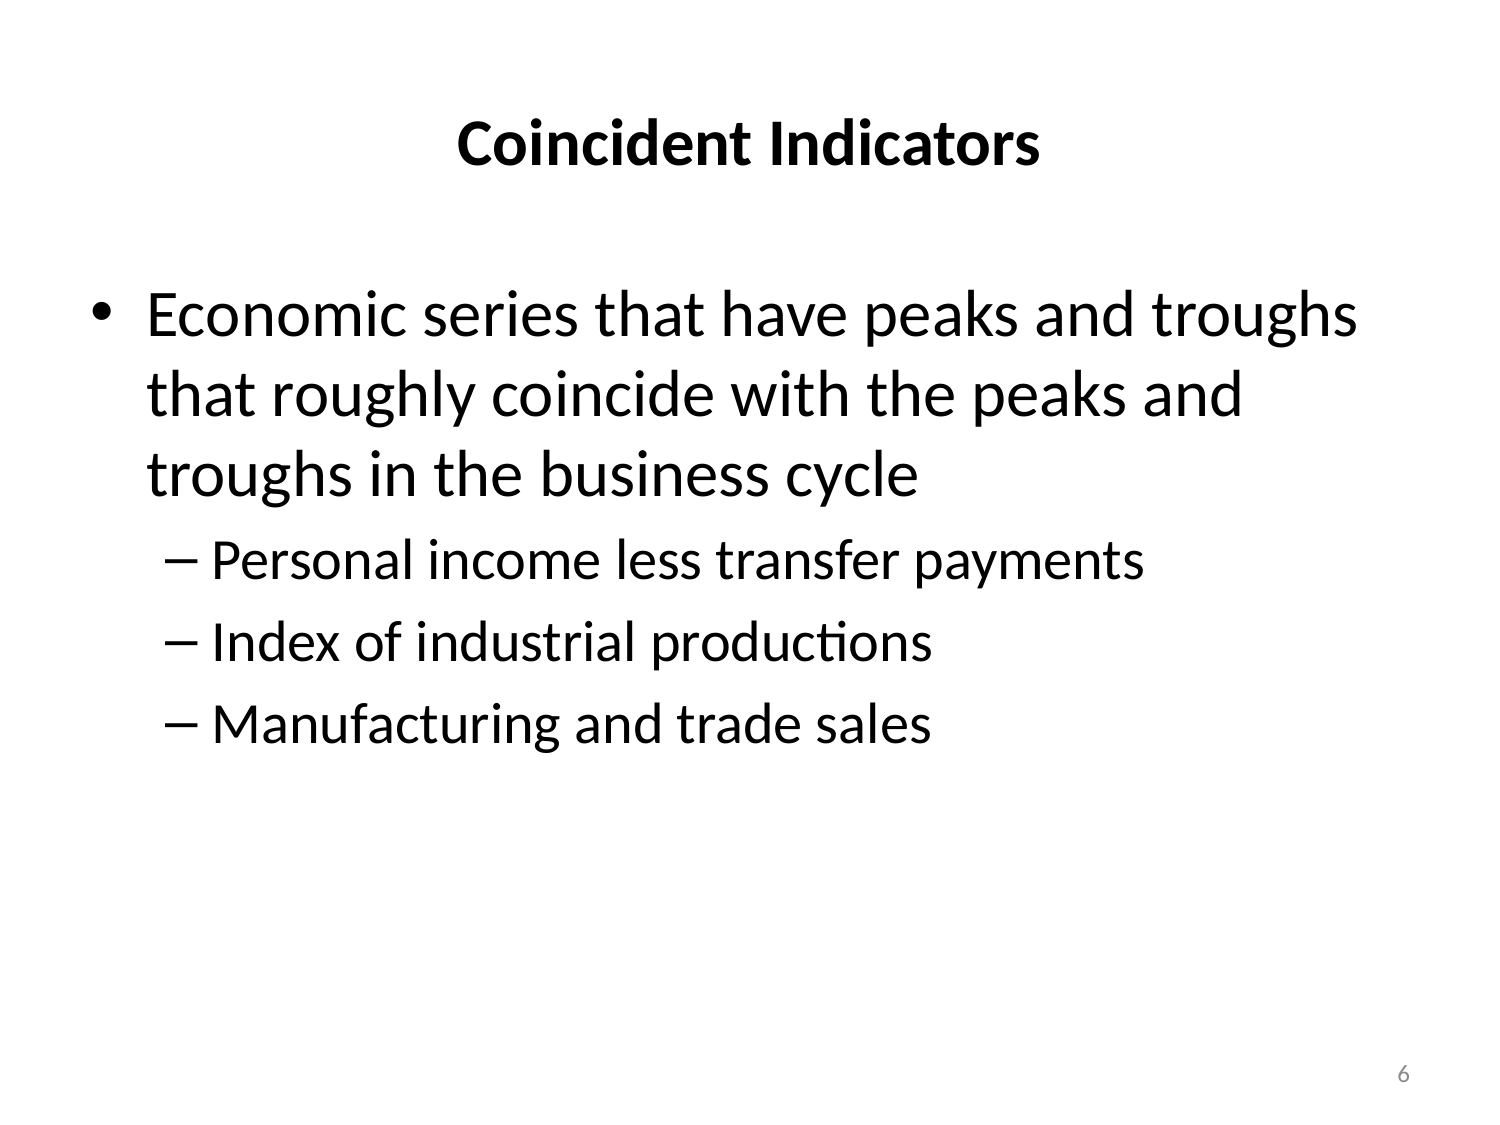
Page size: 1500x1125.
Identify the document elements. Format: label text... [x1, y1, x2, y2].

slide_number 6 [1074, 1042, 1425, 1103]
title Coincident Indicators [75, 45, 1425, 233]
list Economic series that have peaks and troughs that roughly coincide with the peaks and troughs in the business cycle Personal income less transfer payments Index of industrial productions Manufacturing and trade sales [75, 262, 1425, 1005]
